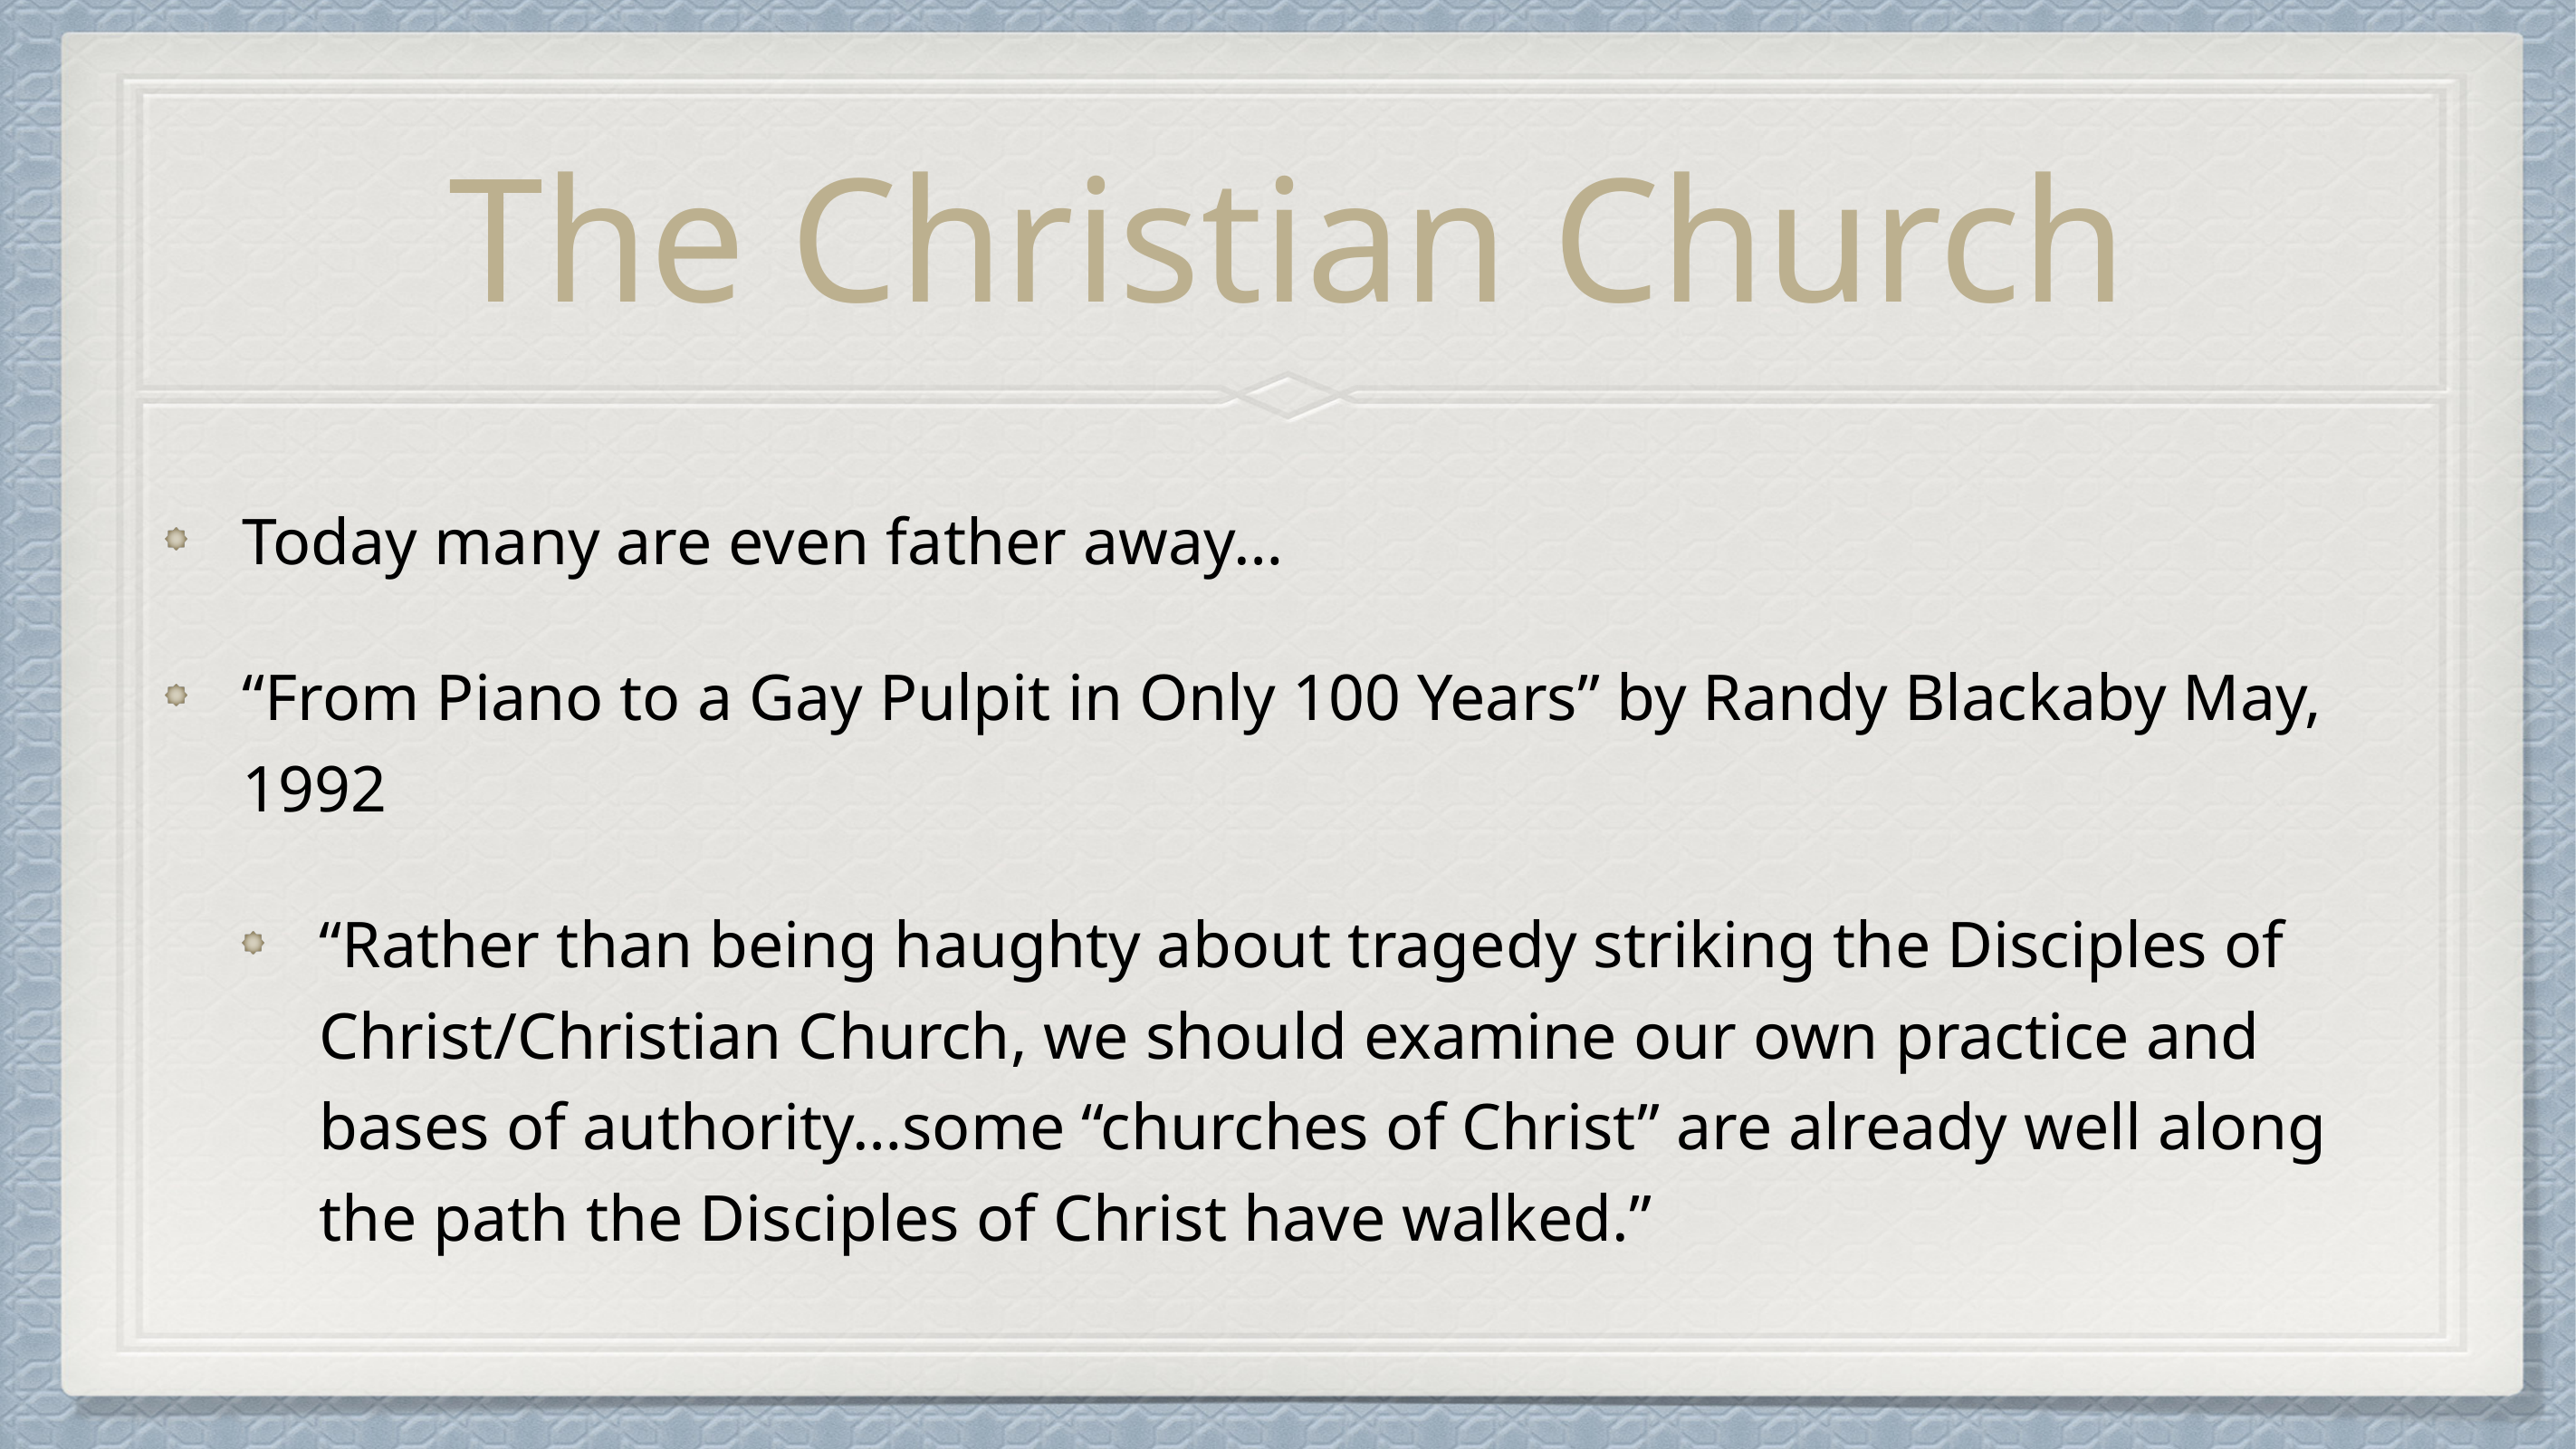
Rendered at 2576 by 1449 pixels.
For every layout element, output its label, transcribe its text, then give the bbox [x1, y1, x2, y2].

picture [0, 0, 2576, 1449]
title The Christian Church [251, 110, 2325, 358]
list Today many are even father away… “From Piano to a Gay Pulpit in Only 100 Years” by Randy Blackaby May, 1992 “Rather than being haughty about tragedy striking the Disciples of Christ/Christian Church, we should examine our own practice and bases of authority…some “churches of Christ” are already well along the path the Disciples of Christ have walked.” [157, 416, 2419, 1324]
